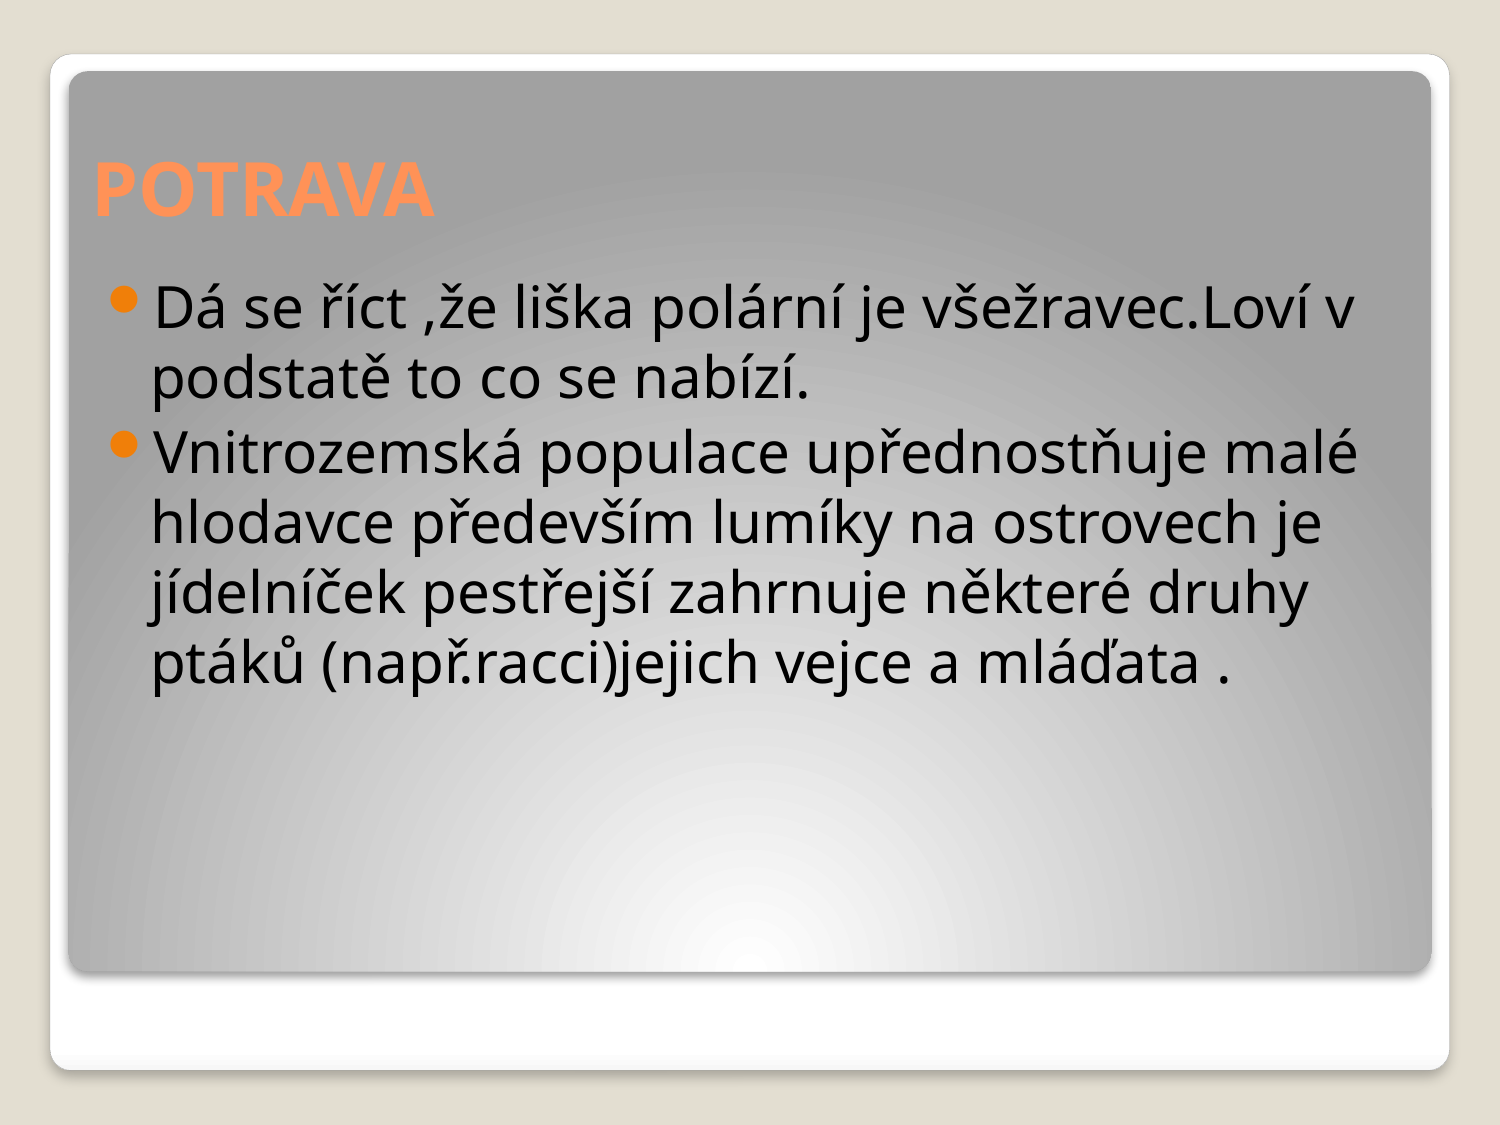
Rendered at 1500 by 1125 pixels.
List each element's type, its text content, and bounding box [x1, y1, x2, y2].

title POTRAVA [76, 66, 1420, 239]
list Dá se říct ,že liška polární je všežravec.Loví v podstatě to co se nabízí. Vnitrozemská populace upřednostňuje malé hlodavce především lumíky na ostrovech je jídelníček pestřejší zahrnuje některé druhy ptáků (např.racci)jejich vejce a mláďata . [76, 255, 1420, 943]
